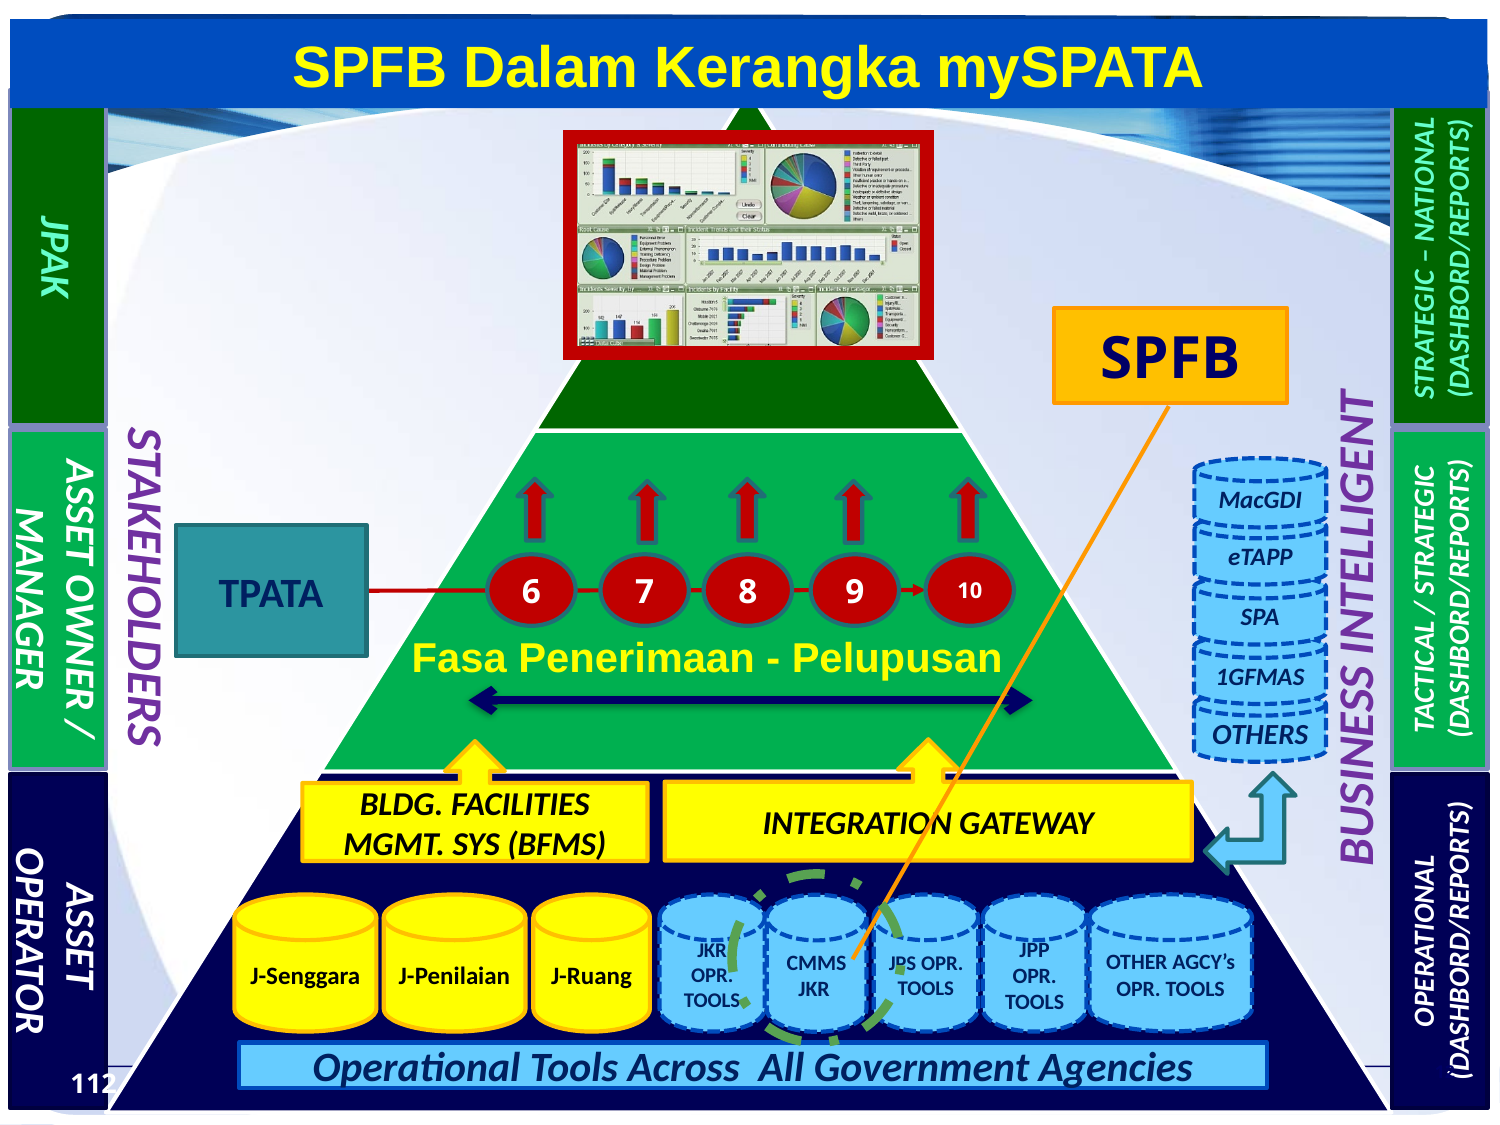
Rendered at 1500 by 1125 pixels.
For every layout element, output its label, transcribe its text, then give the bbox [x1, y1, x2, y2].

text_box JPAK [8, 88, 100, 427]
text_box ASSET OPERATOR [8, 772, 100, 1110]
text_box TACTICAL / STRATEGIC (DASHBORD/REPORTS) [1408, 427, 1490, 771]
picture [53, 1110, 104, 1114]
text_box OPERATIONAL (DASHBORD/REPORTS) [1396, 772, 1490, 1110]
picture [52, 14, 1447, 19]
picture [576, 143, 920, 346]
text_box BUSINESS INTELLIGENT [1396, 208, 1408, 882]
slide_number 12 [1396, 1053, 1472, 1094]
text_box STAKEHOLDERS [95, 355, 100, 819]
text_box STRATEGIC – NATIONAL (DASHBORD/REPORTS) [1396, 90, 1490, 427]
text_box ASSET OWNER / MANAGER [8, 427, 95, 771]
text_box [105, 89, 1392, 1113]
text_box SPFB Dalam Kerangka mySPATA [10, 19, 1488, 109]
slide_number 112 [17, 1058, 100, 1099]
picture [1394, 1110, 1447, 1114]
